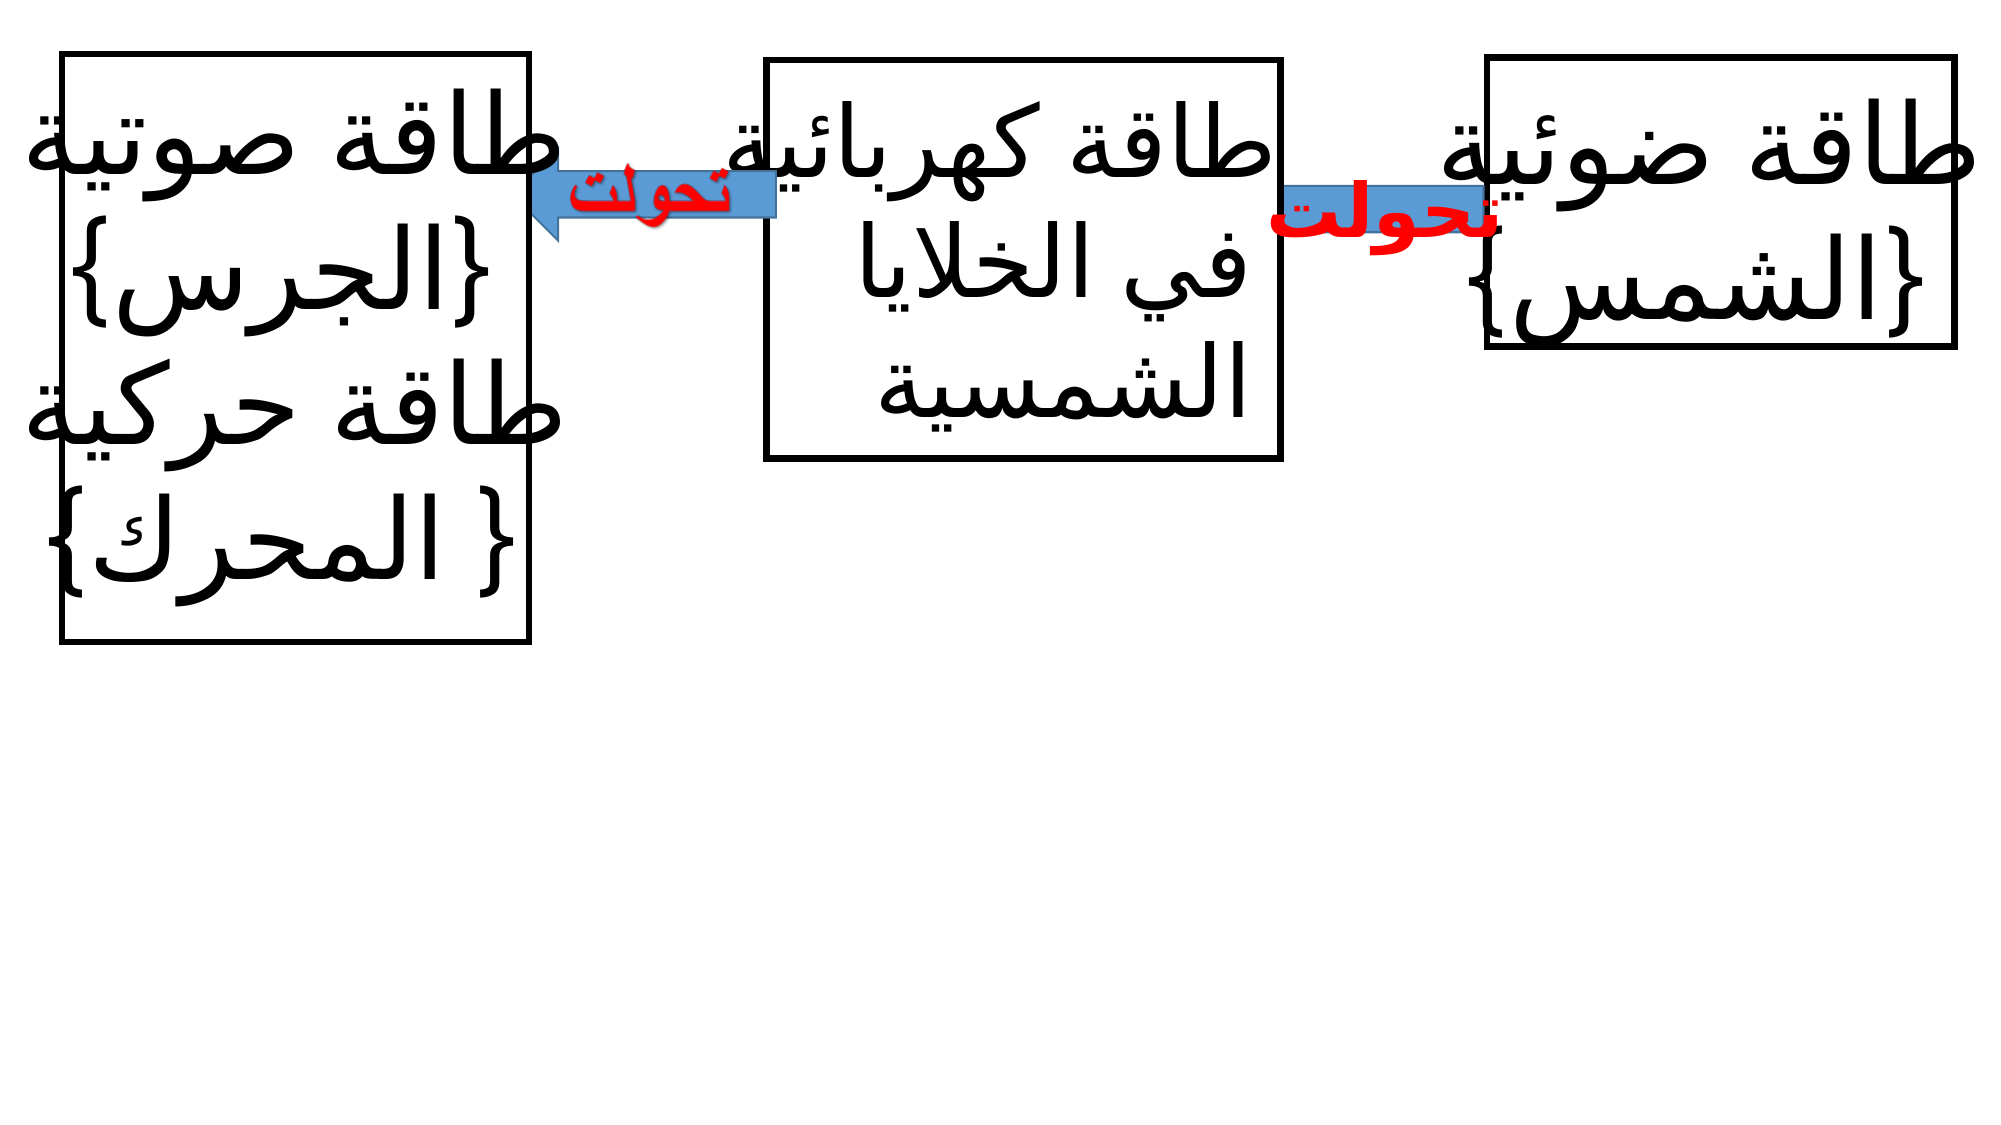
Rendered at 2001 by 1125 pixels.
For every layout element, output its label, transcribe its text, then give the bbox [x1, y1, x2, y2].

text_box [1486, 56, 1955, 64]
text_box [765, 59, 1281, 69]
text_box [765, 445, 1281, 459]
picture [520, 123, 780, 290]
text_box [61, 610, 530, 643]
text_box طاقة صوتية {الجرس} طاقة حركية { المحرك} [0, 54, 689, 610]
text_box طاقة ضوئية {الشمس} [1392, 64, 1998, 350]
text_box طاقة كهربائية في الخلايا الشمسية [707, 69, 1294, 445]
text_box تحولت [1251, 155, 1519, 260]
